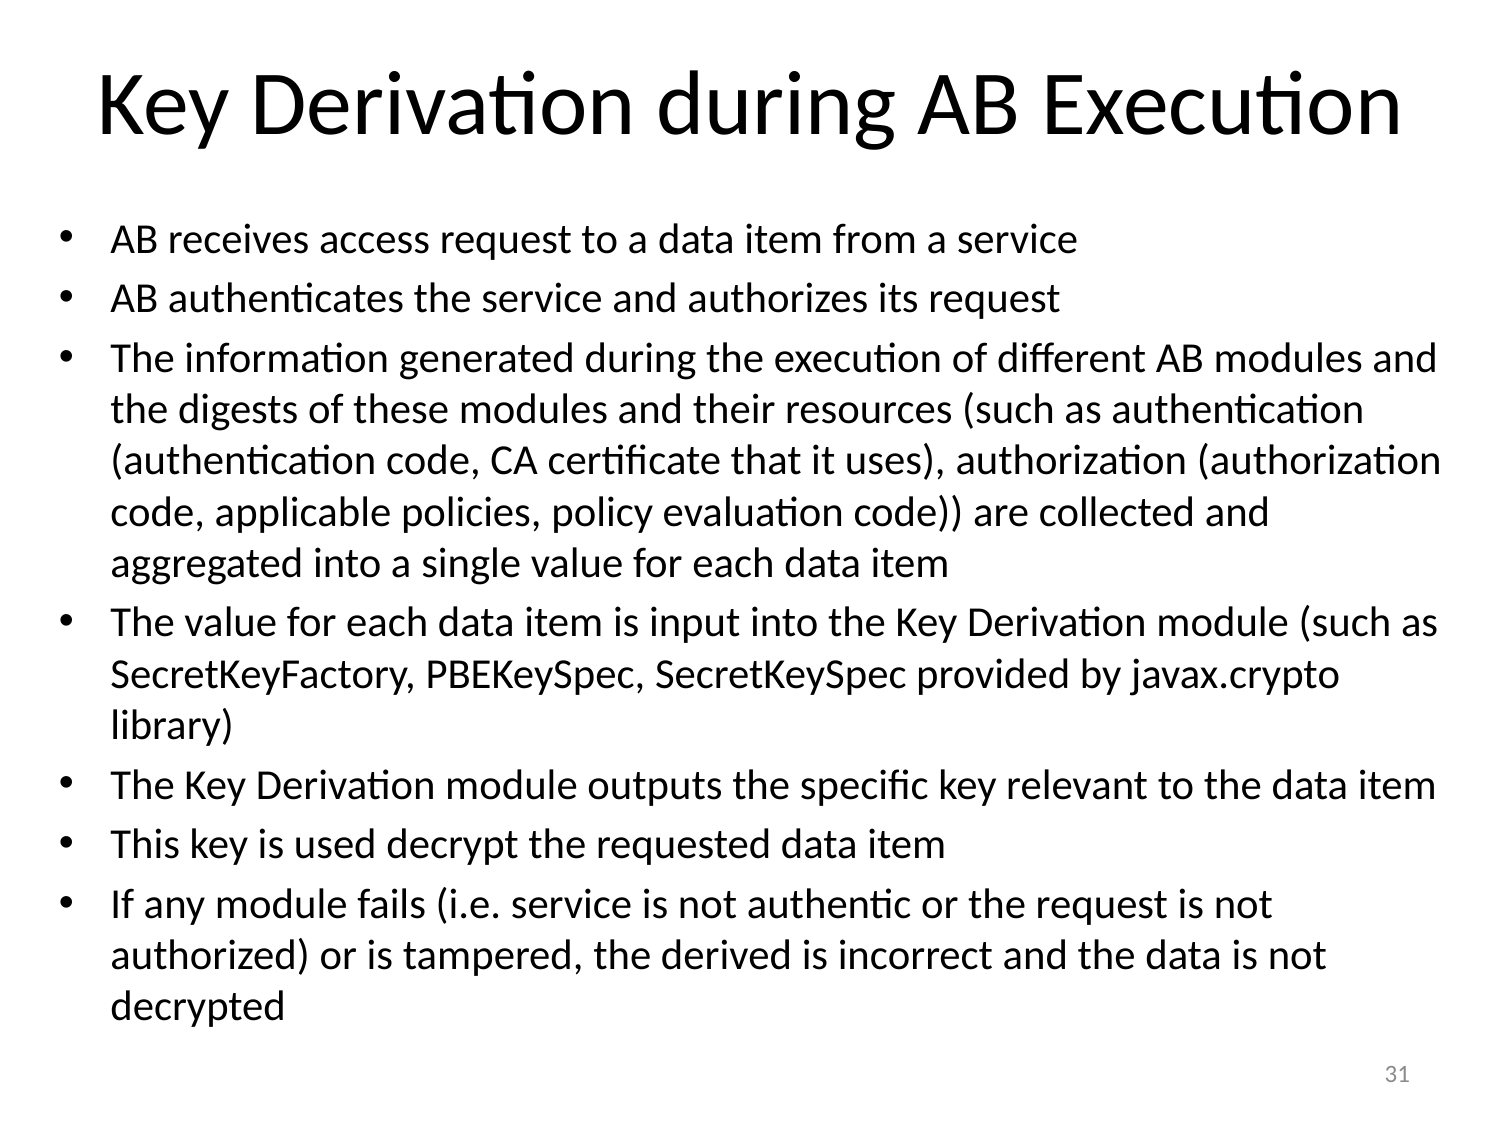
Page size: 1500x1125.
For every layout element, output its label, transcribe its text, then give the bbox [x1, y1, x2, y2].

list AB receives access request to a data item from a service AB authenticates the service and authorizes its request The information generated during the execution of different AB modules and the digests of these modules and their resources (such as authentication (authentication code, CA certificate that it uses), authorization (authorization code, applicable policies, policy evaluation code)) are collected and aggregated into a single value for each data item The value for each data item is input into the Key Derivation module (such as SecretKeyFactory, PBEKeySpec, SecretKeySpec provided by javax.crypto library) The Key Derivation module outputs the specific key relevant to the data item This key is used decrypt the requested data item If any module fails (i.e. service is not authentic or the request is not authorized) or is tampered, the derived is incorrect and the data is not decrypted [43, 202, 1459, 1059]
title Key Derivation during AB Execution [43, 4, 1459, 192]
slide_number 31 [1074, 1042, 1425, 1103]
